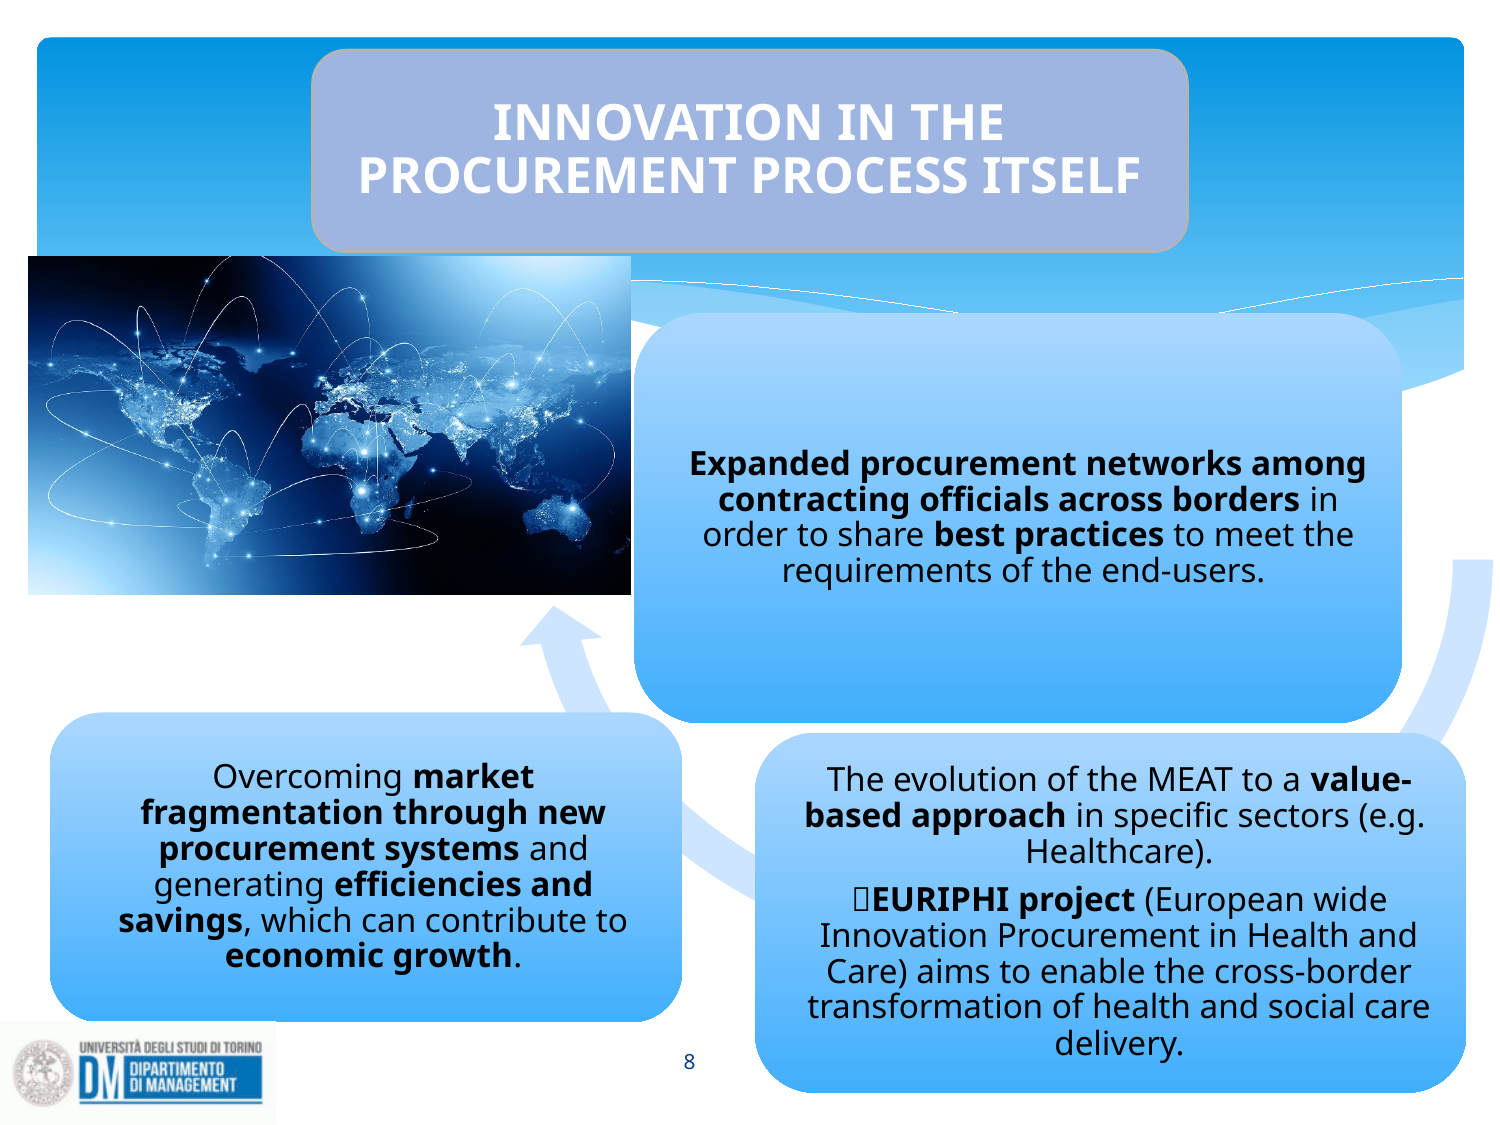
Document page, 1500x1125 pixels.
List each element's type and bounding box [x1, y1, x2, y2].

picture [28, 255, 631, 595]
text_box [312, 49, 1188, 252]
picture [0, 1021, 277, 1125]
text_box [24, 379, 1476, 1093]
